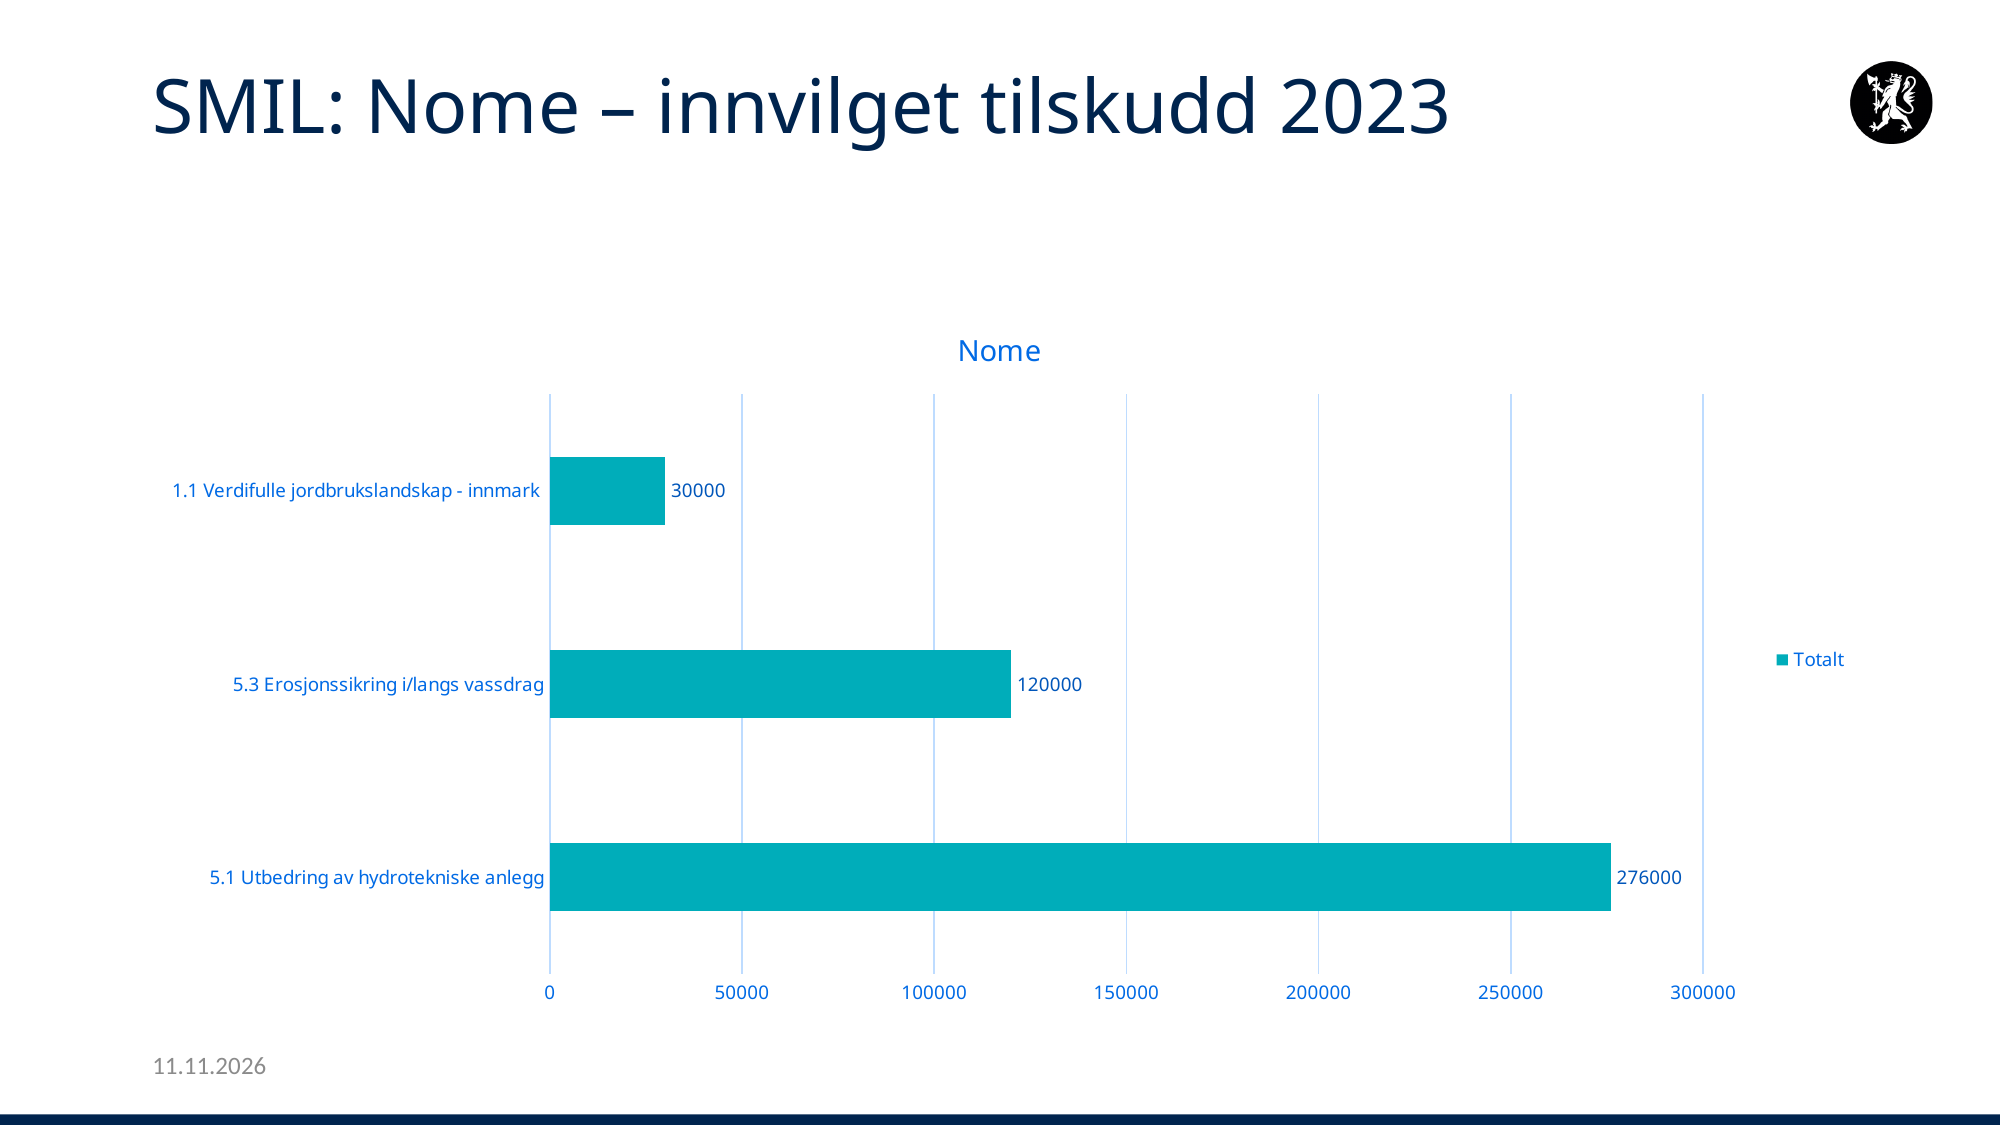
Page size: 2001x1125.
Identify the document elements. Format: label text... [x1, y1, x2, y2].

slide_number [137, 1042, 588, 1103]
picture [1850, 61, 1934, 144]
title SMIL: Nome – innvilget tilskudd 2023 [137, 61, 1841, 278]
chart [137, 299, 1863, 1021]
